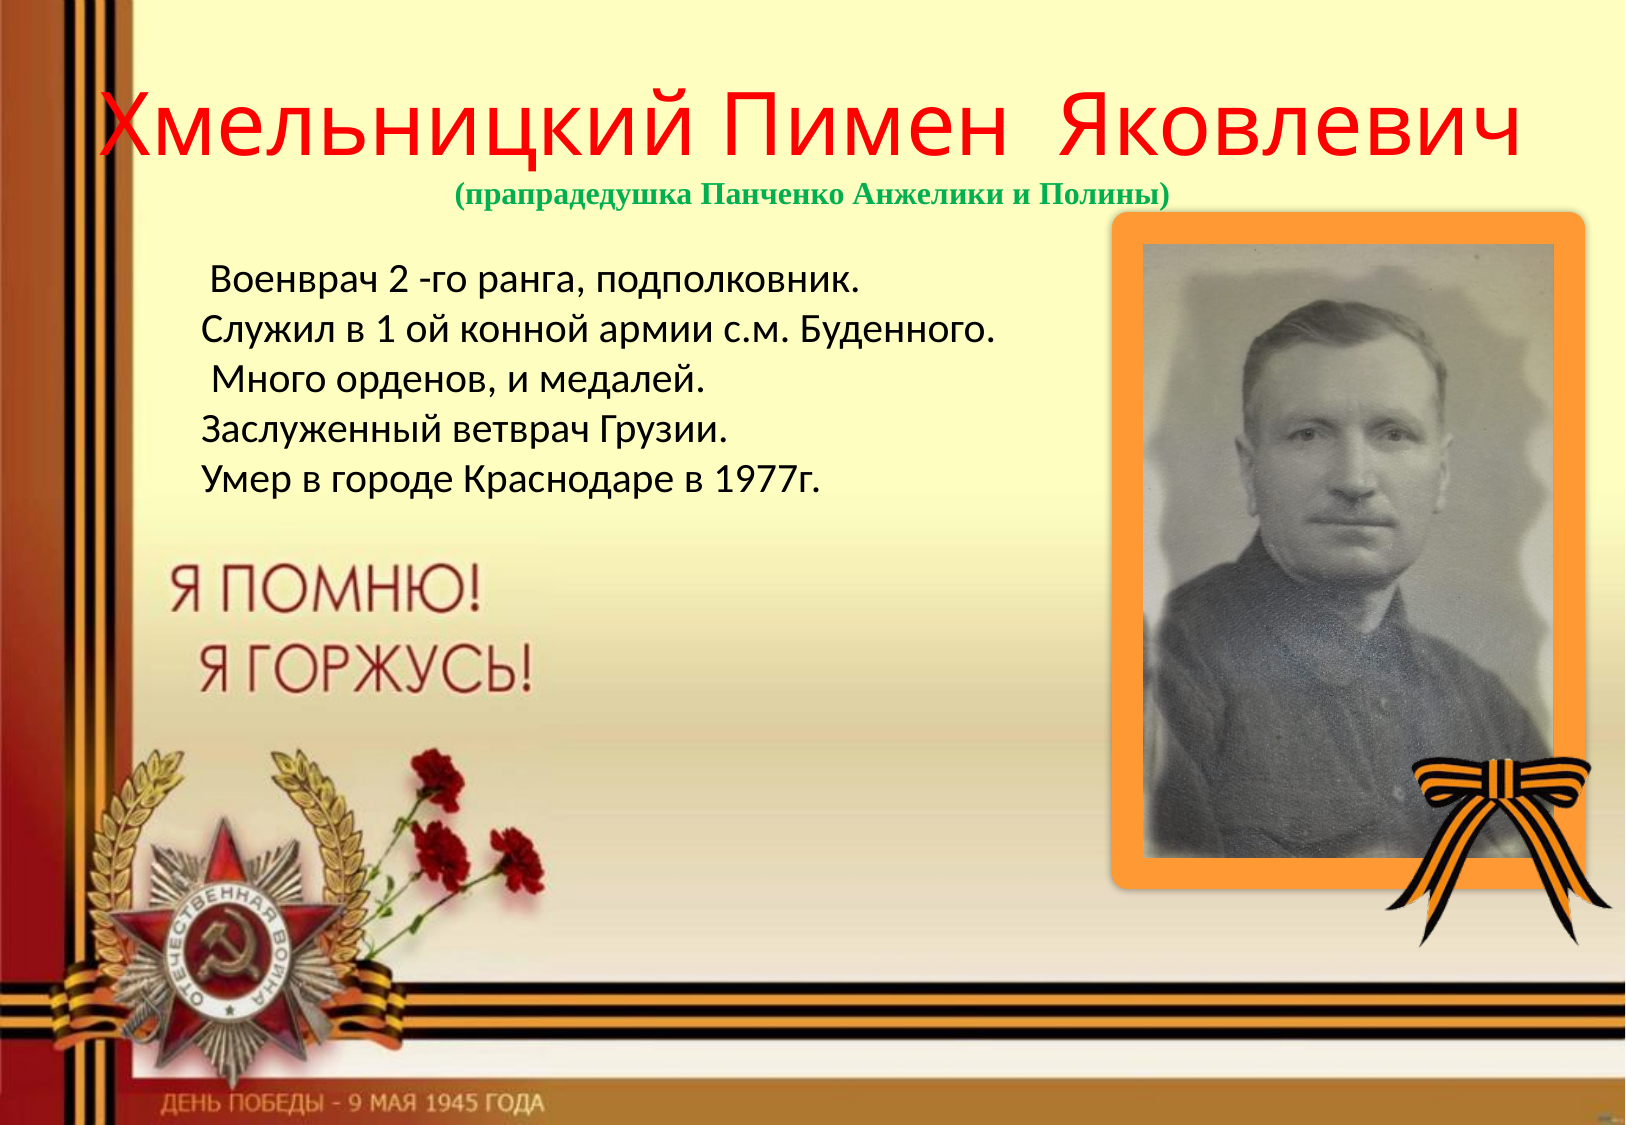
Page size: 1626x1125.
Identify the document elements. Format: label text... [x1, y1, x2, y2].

picture [0, 0, 1626, 1125]
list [1142, 243, 1554, 858]
text_box Военврач 2 -го ранга, подполковник. Служил в 1 ой конной армии с.м. Буденного. Много орденов, и медалей. Заслуженный ветврач Грузии. Умер в городе Краснодаре в 1977г. [186, 243, 1096, 509]
title Хмельницкий Пимен Яковлевич (прапрадедушка Панченко Анжелики и Полины) [81, 45, 1544, 233]
